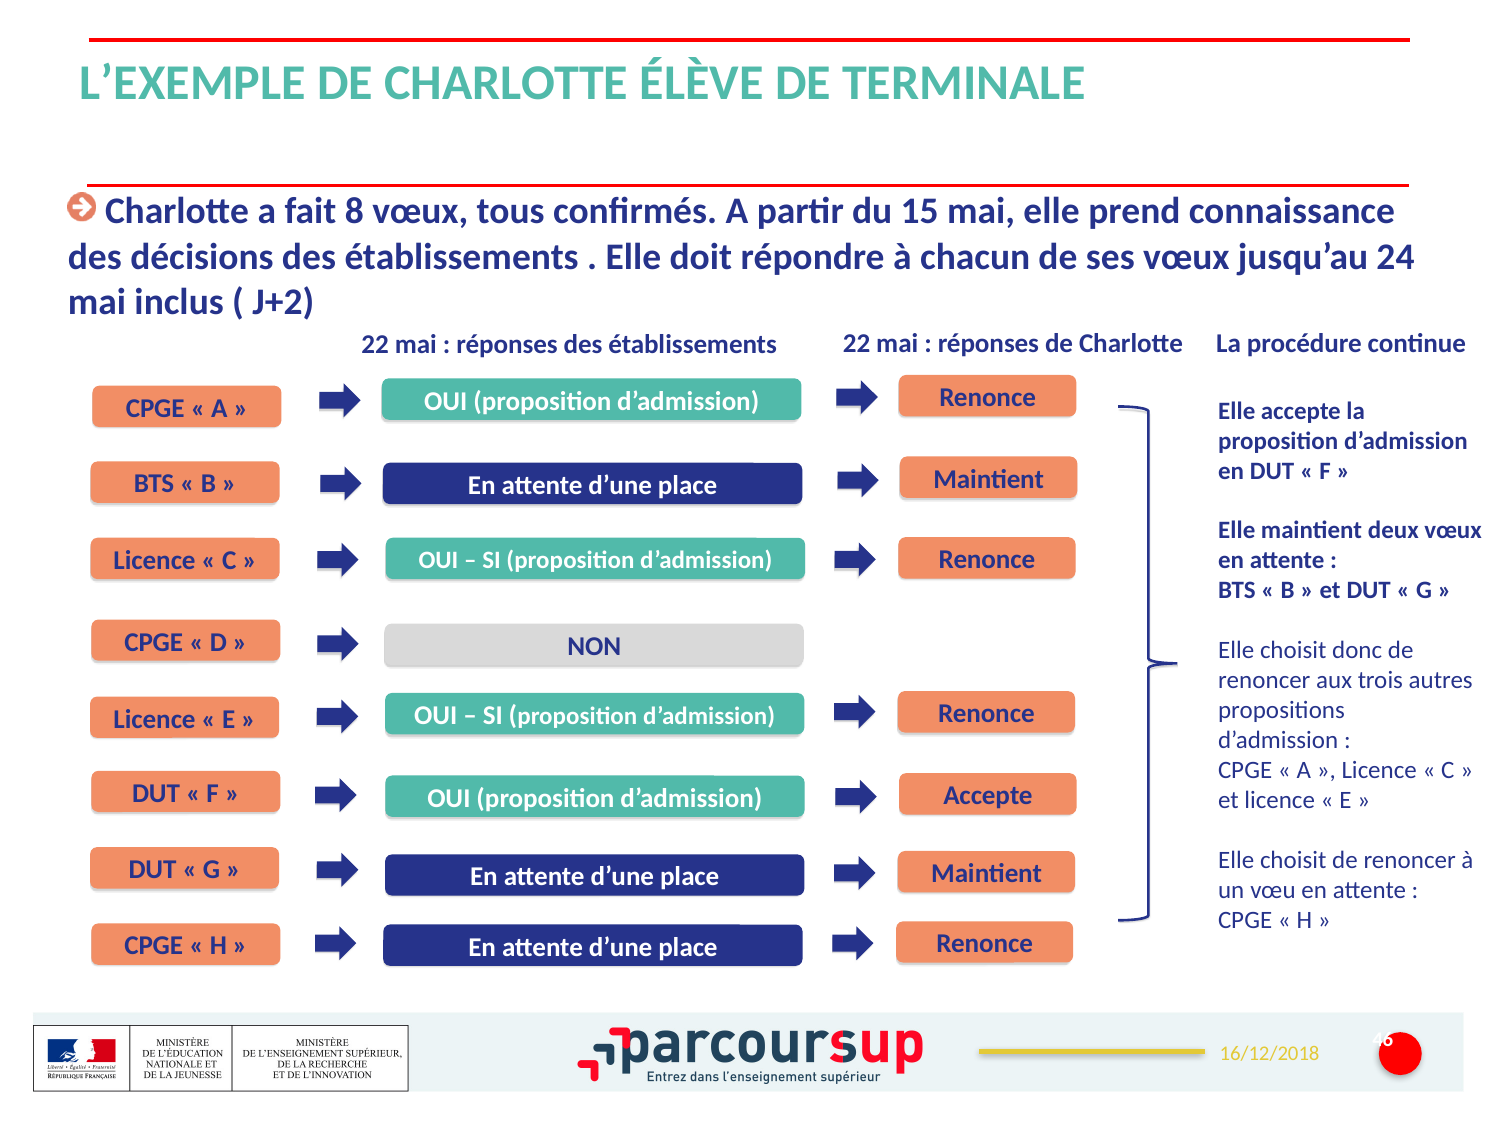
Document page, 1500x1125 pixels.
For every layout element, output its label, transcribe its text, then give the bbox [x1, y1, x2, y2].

text_box [319, 383, 361, 418]
text_box Renonce [896, 921, 1074, 963]
text_box Charlotte a fait 8 vœux, tous confirmés. A partir du 15 mai, elle prend connaissance des décisions des établissements . Elle doit répondre à chacun de ses vœux jusqu’au 24 mai inclus ( J+2) [53, 113, 1457, 315]
text_box DUT « G » [90, 847, 280, 889]
text_box OUI – SI (proposition d’admission) [385, 537, 806, 580]
text_box Maintient [897, 850, 1076, 893]
text_box Licence « E » [90, 696, 280, 738]
text_box CPGE « A » [92, 385, 282, 428]
text_box [316, 852, 359, 887]
text_box [315, 926, 357, 961]
text_box [317, 542, 359, 577]
text_box 22 mai : réponses de Charlotte [828, 317, 1201, 366]
text_box OUI (proposition d’admission) [385, 775, 805, 817]
text_box [834, 856, 876, 890]
text_box [1119, 406, 1178, 921]
text_box En attente d’une place [383, 924, 803, 966]
text_box [317, 626, 359, 661]
text_box L’EXEMPLE DE CHARLOTTE ÉLÈVE DE TERMINALE [64, 12, 1366, 113]
text_box 22 mai : réponses des établissements [346, 318, 819, 367]
text_box NON [384, 623, 804, 666]
text_box Licence « C » [90, 537, 280, 580]
text_box [320, 466, 362, 501]
text_box Renonce [898, 374, 1077, 417]
text_box OUI – SI (proposition d’admission) [385, 692, 805, 735]
text_box [837, 463, 879, 498]
text_box Renonce [898, 537, 1076, 579]
picture [0, 0, 1499, 1124]
text_box Elle accepte la proposition d’admission en DUT « F » Elle maintient deux vœux en attente : BTS « B » et DUT « G » Elle choisit donc de renoncer aux trois autres propositions d’admission : CPGE « A », Licence « C » et licence « E » Elle choisit de renoncer à un vœu en attente : CPGE « H » [1203, 386, 1499, 1001]
text_box Renonce [897, 691, 1076, 733]
text_box En attente d’une place [382, 462, 803, 505]
text_box Maintient [899, 456, 1078, 498]
text_box Accepte [899, 773, 1077, 815]
text_box DUT « F » [91, 770, 281, 813]
text_box [316, 699, 359, 734]
text_box [834, 694, 876, 729]
text_box OUI (proposition d’admission) [381, 378, 802, 420]
text_box CPGE « H » [91, 923, 281, 965]
text_box BTS « B » [90, 461, 280, 503]
text_box [315, 778, 357, 812]
text_box [836, 380, 878, 415]
text_box En attente d’une place [385, 854, 805, 896]
text_box [835, 779, 877, 814]
text_box CPGE « D » [91, 619, 281, 661]
text_box [832, 926, 874, 961]
text_box La procédure continue [1201, 317, 1485, 366]
text_box [834, 542, 876, 577]
text_box 46 [1334, 1008, 1408, 1069]
